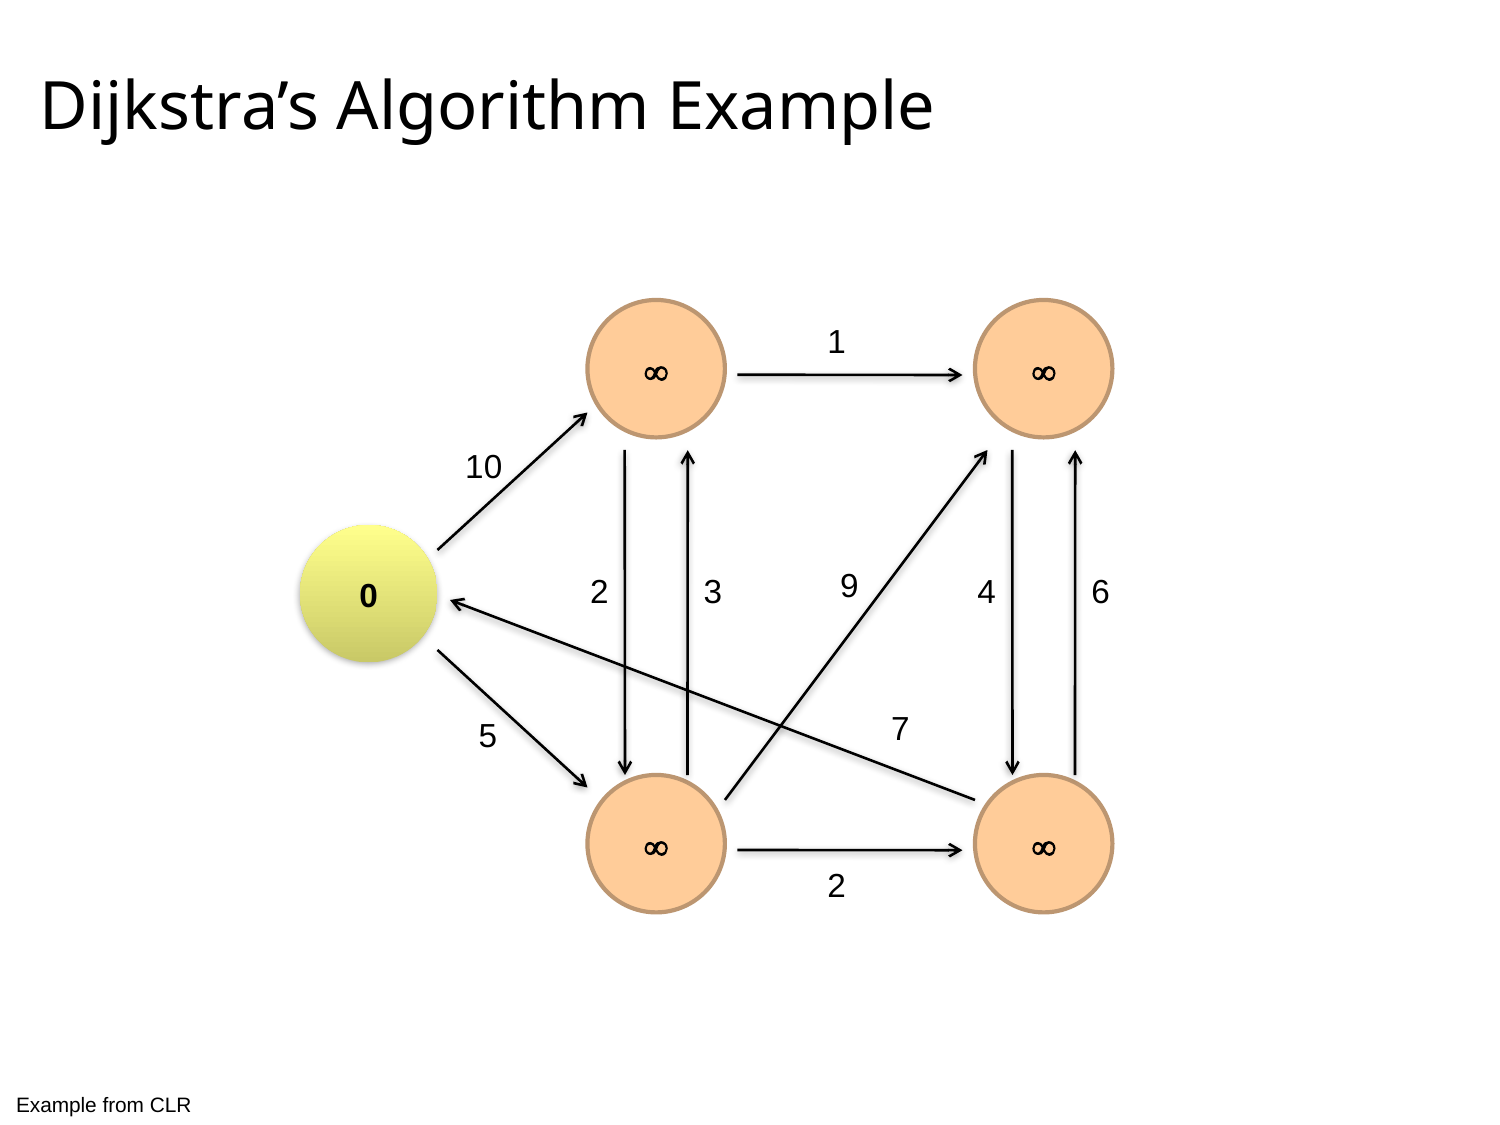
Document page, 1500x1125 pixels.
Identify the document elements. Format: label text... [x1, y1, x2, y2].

title Dijkstra’s Algorithm Example [24, 18, 1451, 188]
text_box  [972, 772, 1115, 915]
text_box Example from CLR [1, 1084, 207, 1125]
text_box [437, 649, 444, 788]
text_box  [585, 297, 727, 440]
text_box  [972, 297, 1115, 440]
text_box  [585, 810, 727, 915]
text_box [680, 493, 1032, 609]
text_box 2 [575, 562, 624, 598]
text_box 6 [1076, 562, 1125, 609]
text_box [449, 599, 976, 801]
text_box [979, 623, 1032, 757]
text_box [437, 412, 588, 551]
text_box 1 [812, 312, 862, 368]
text_box 2 [812, 860, 862, 912]
text_box 0 [299, 524, 438, 663]
